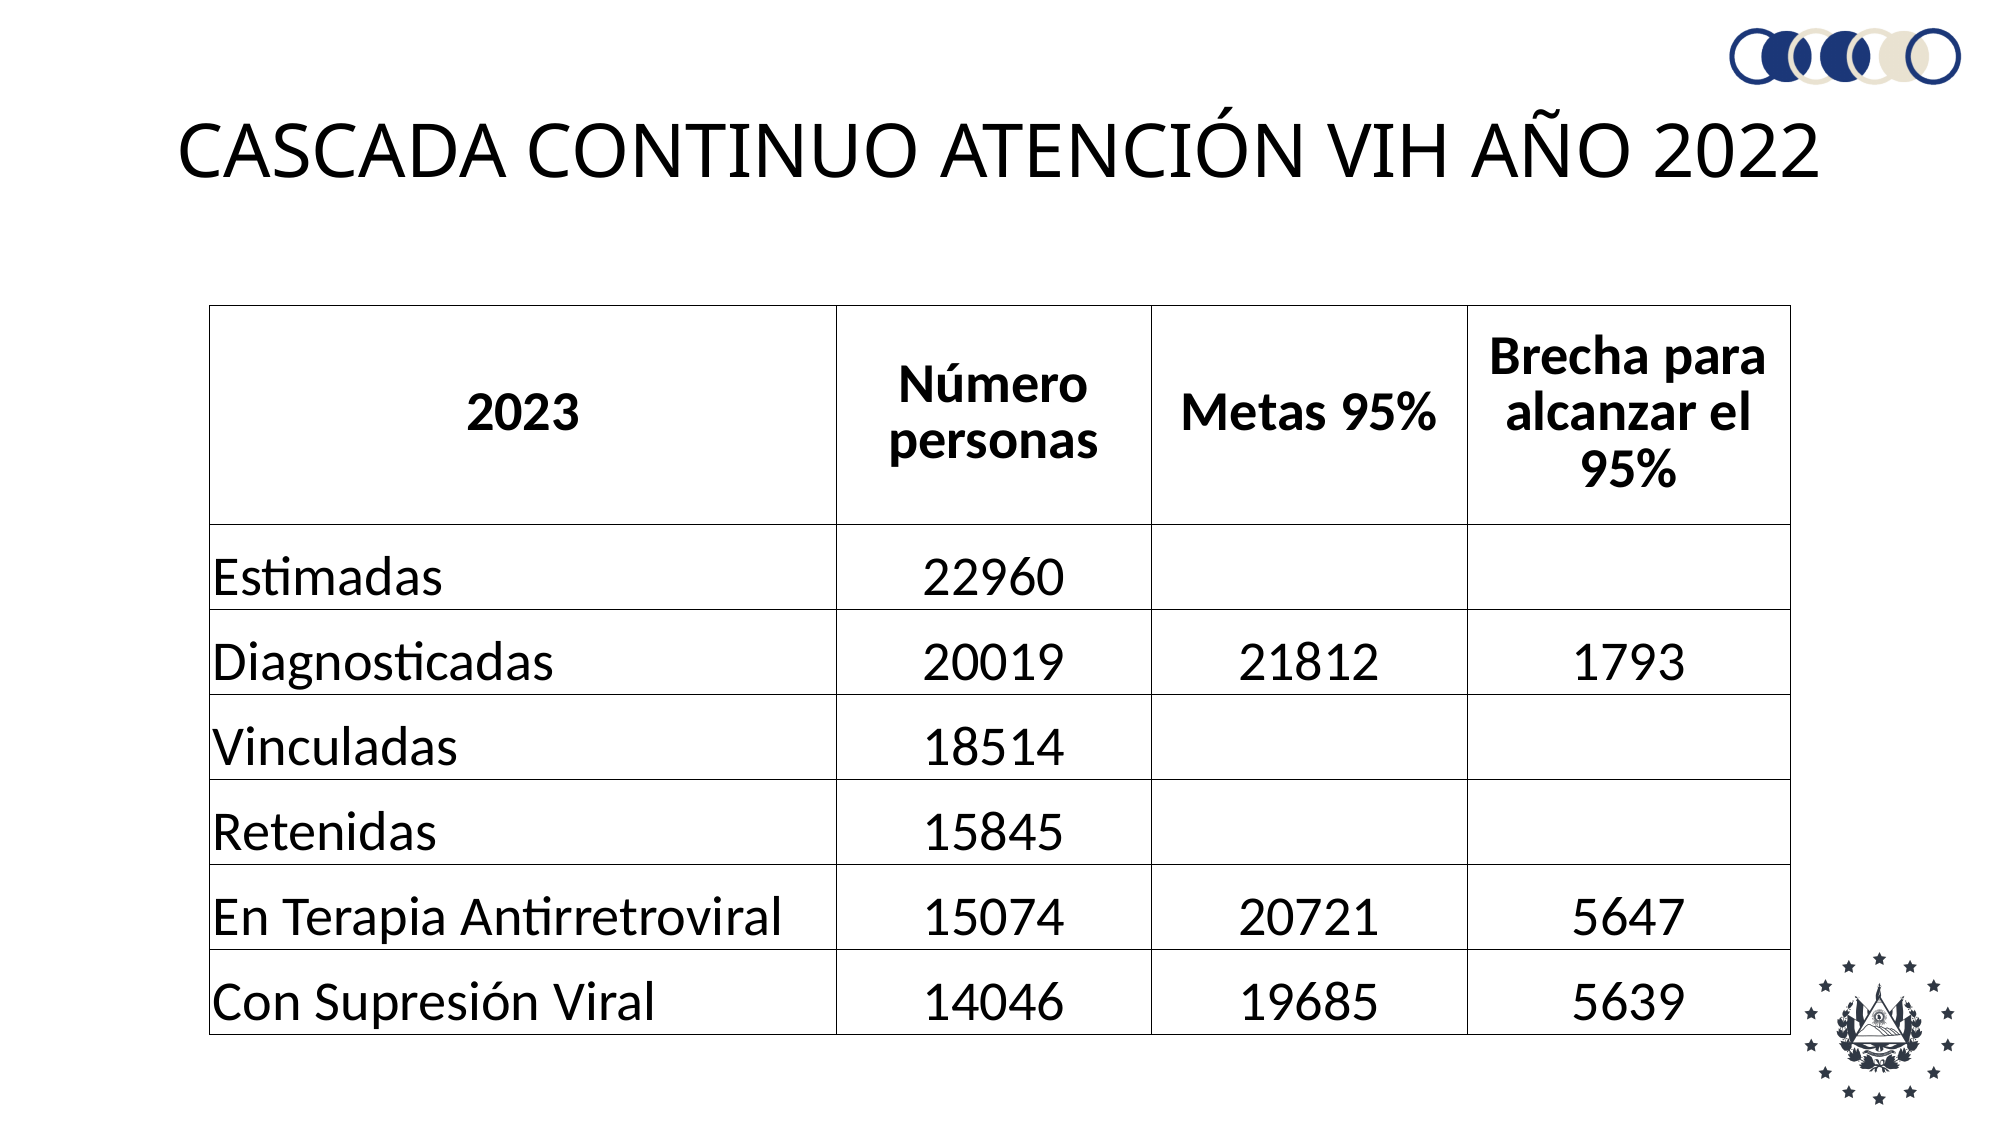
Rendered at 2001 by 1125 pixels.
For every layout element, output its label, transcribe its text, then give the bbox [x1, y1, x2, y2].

table_cell Vinculadas [210, 695, 836, 779]
table_header Metas 95% [1152, 306, 1467, 524]
picture [1725, 0, 1969, 177]
table_cell 20721 [1152, 865, 1467, 949]
table_cell 5639 [1468, 950, 1790, 1034]
table_cell 15074 [837, 865, 1151, 949]
table_cell Con Supresión Viral [210, 950, 836, 1034]
table_cell Retenidas [210, 780, 836, 864]
table_cell 1793 [1468, 610, 1790, 694]
table_header Brecha para alcanzar el 95% [1468, 306, 1790, 524]
title CASCADA CONTINUO ATENCIÓN VIH AÑO 2022 [137, 47, 1863, 201]
table_cell [1152, 780, 1467, 864]
table_cell Estimadas [210, 525, 836, 609]
table_cell 19685 [1152, 950, 1467, 1034]
table_cell [1468, 695, 1790, 779]
table_cell Diagnosticadas [210, 610, 836, 694]
table_cell 15845 [837, 780, 1151, 864]
table_cell 18514 [837, 695, 1151, 779]
picture [1790, 952, 1969, 1117]
table_header Número personas [837, 306, 1151, 524]
table_cell [1468, 780, 1790, 864]
table_cell 22960 [837, 525, 1151, 609]
table_cell 20019 [837, 610, 1151, 694]
table_cell [1152, 525, 1467, 609]
table_cell 21812 [1152, 610, 1467, 694]
table_cell En Terapia Antirretroviral [210, 865, 836, 949]
table_cell 5647 [1468, 865, 1790, 949]
table_cell [1152, 695, 1467, 779]
table_cell [1468, 525, 1790, 609]
table_cell 14046 [837, 950, 1151, 1034]
table_header 2023 [210, 306, 836, 524]
